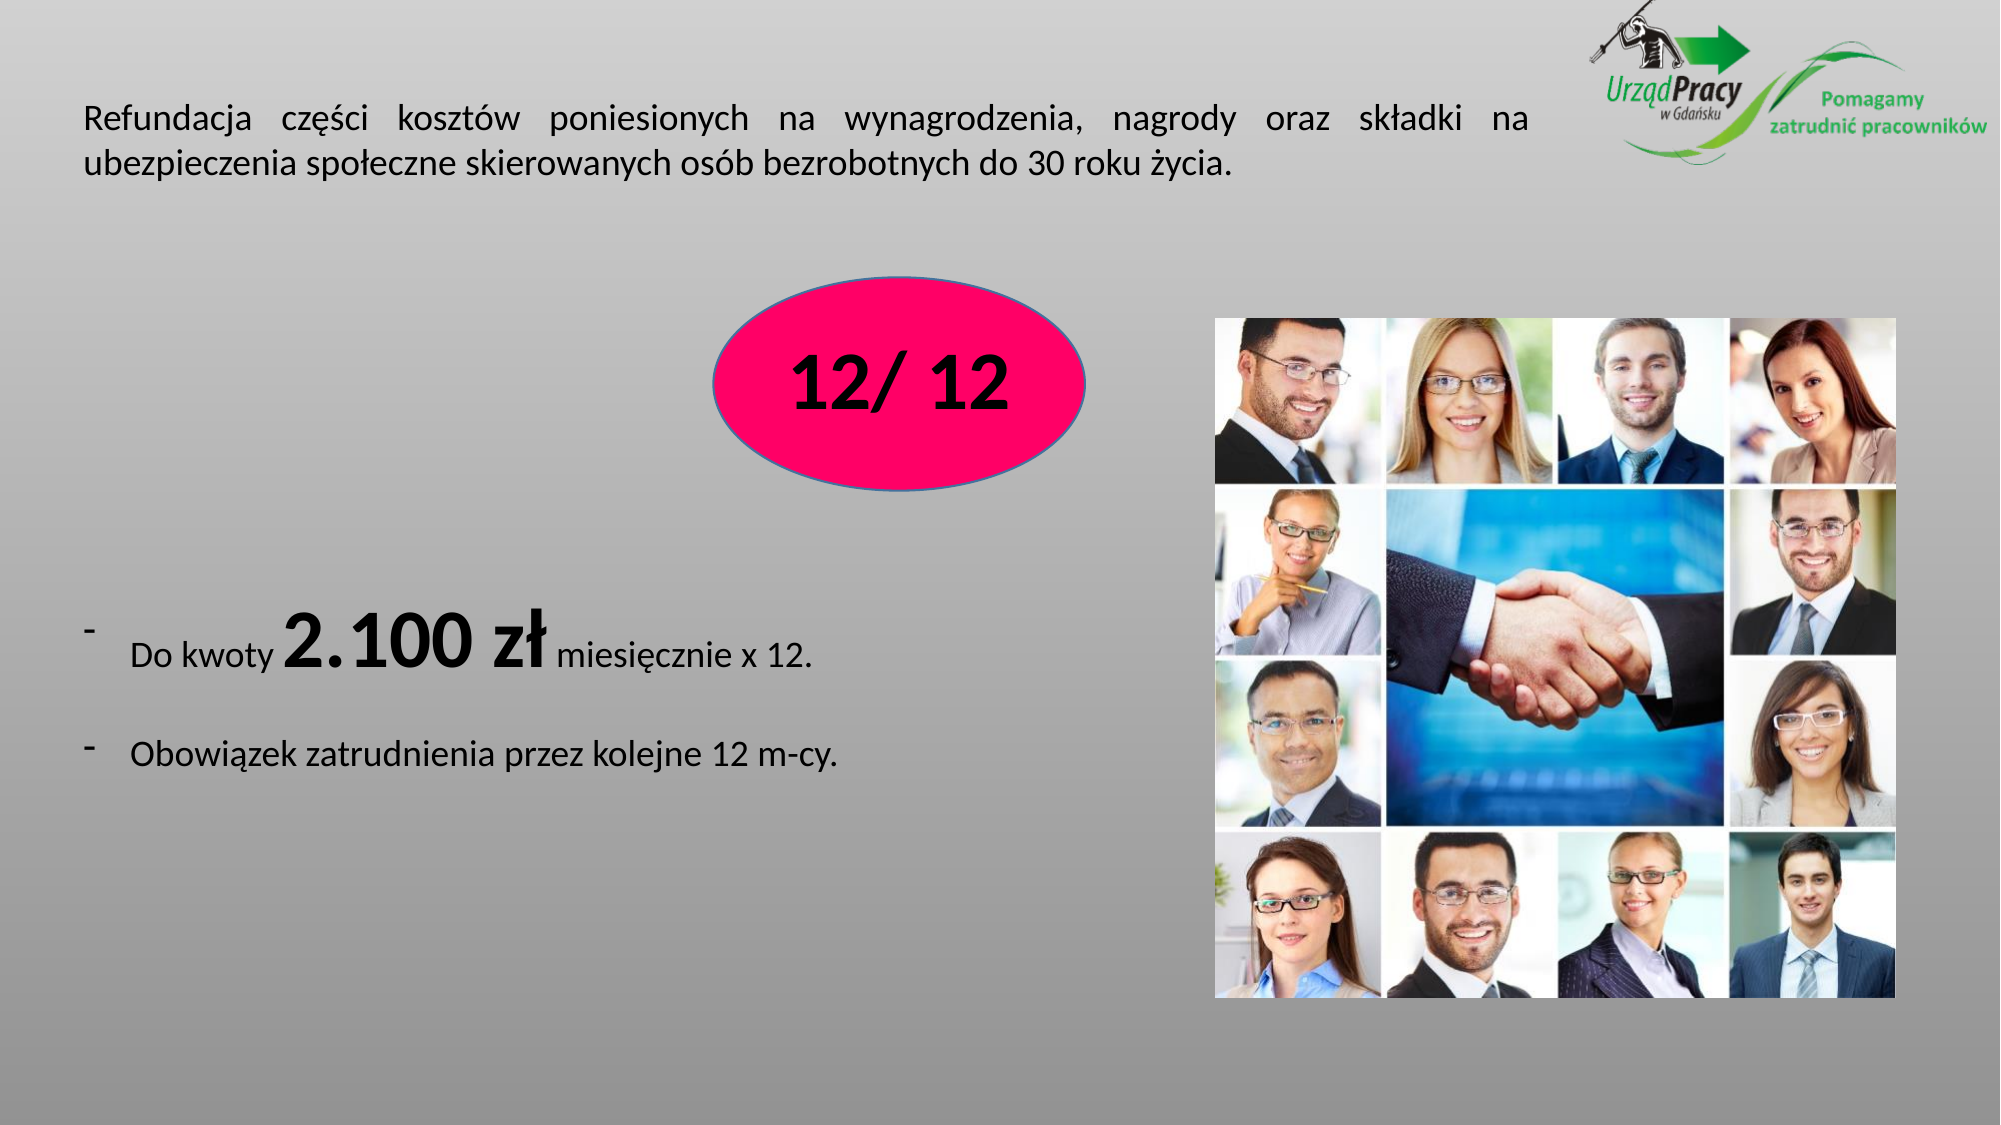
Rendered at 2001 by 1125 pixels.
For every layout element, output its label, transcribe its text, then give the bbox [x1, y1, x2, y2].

text_box [0, 0, 2000, 1125]
text_box [733, 434, 1065, 492]
text_box [751, 276, 1047, 318]
picture [1215, 318, 1896, 998]
picture [1589, 0, 1987, 165]
text_box Do kwoty 2.100 zł miesięcznie x 12. Obowiązek zatrudnienia przez kolejne 12 m-cy. [68, 576, 920, 782]
text_box Refundacja części kosztów poniesionych na wynagrodzenia, nagrody oraz składki na ubezpieczenia społeczne skierowanych osób bezrobotnych do 30 roku życia. [68, 85, 1546, 191]
text_box 12/ 12 [713, 318, 1085, 434]
